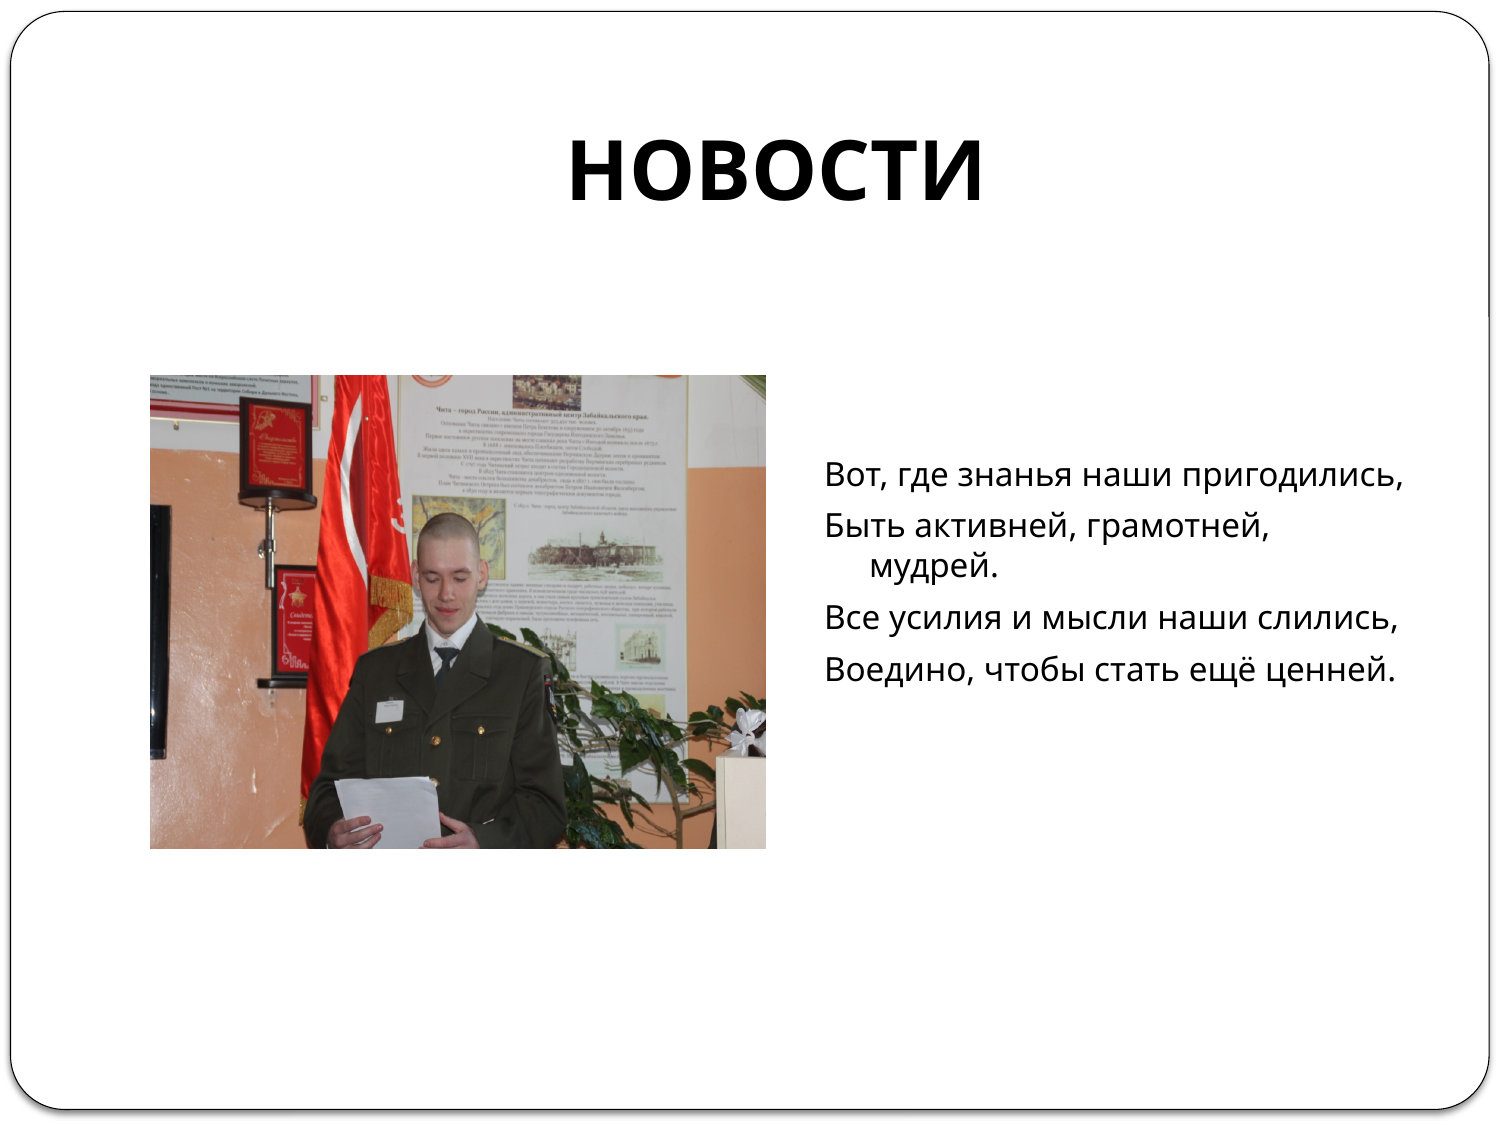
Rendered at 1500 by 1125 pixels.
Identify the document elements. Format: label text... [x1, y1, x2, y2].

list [149, 375, 766, 850]
title НОВОСТИ [150, 45, 1425, 233]
list Вот, где знанья наши пригодились, Быть активней, грамотней, мудрей. Все усилия и мысли наши слились, Воедино, чтобы стать ещё ценней. [809, 237, 1425, 988]
